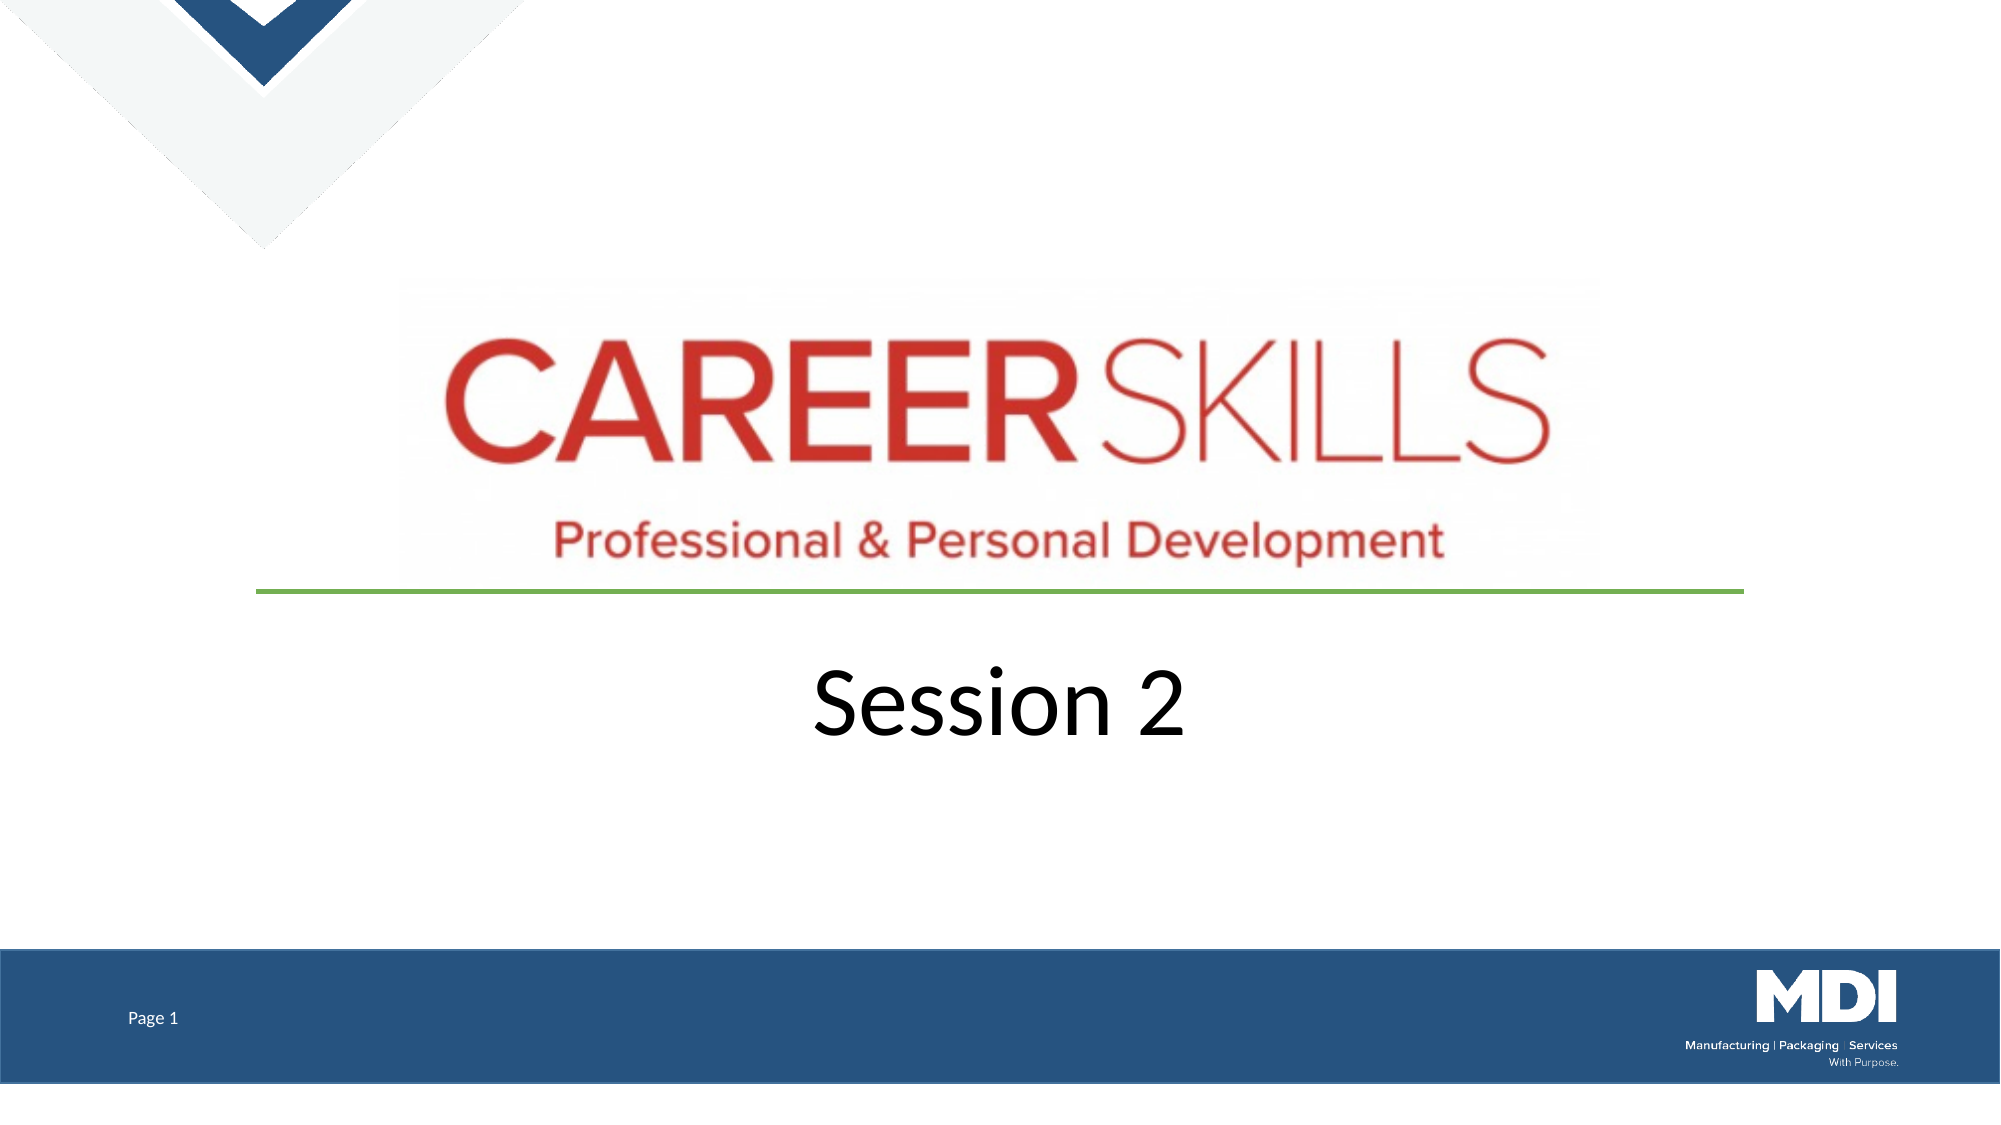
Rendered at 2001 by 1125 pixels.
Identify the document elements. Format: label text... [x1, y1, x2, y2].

picture [0, 0, 524, 250]
text_box [0, 949, 2000, 1084]
slide_number Page 1 [113, 950, 564, 1084]
text_box Session 2 [249, 642, 1750, 914]
picture [1685, 970, 1899, 1070]
picture [399, 278, 1600, 588]
